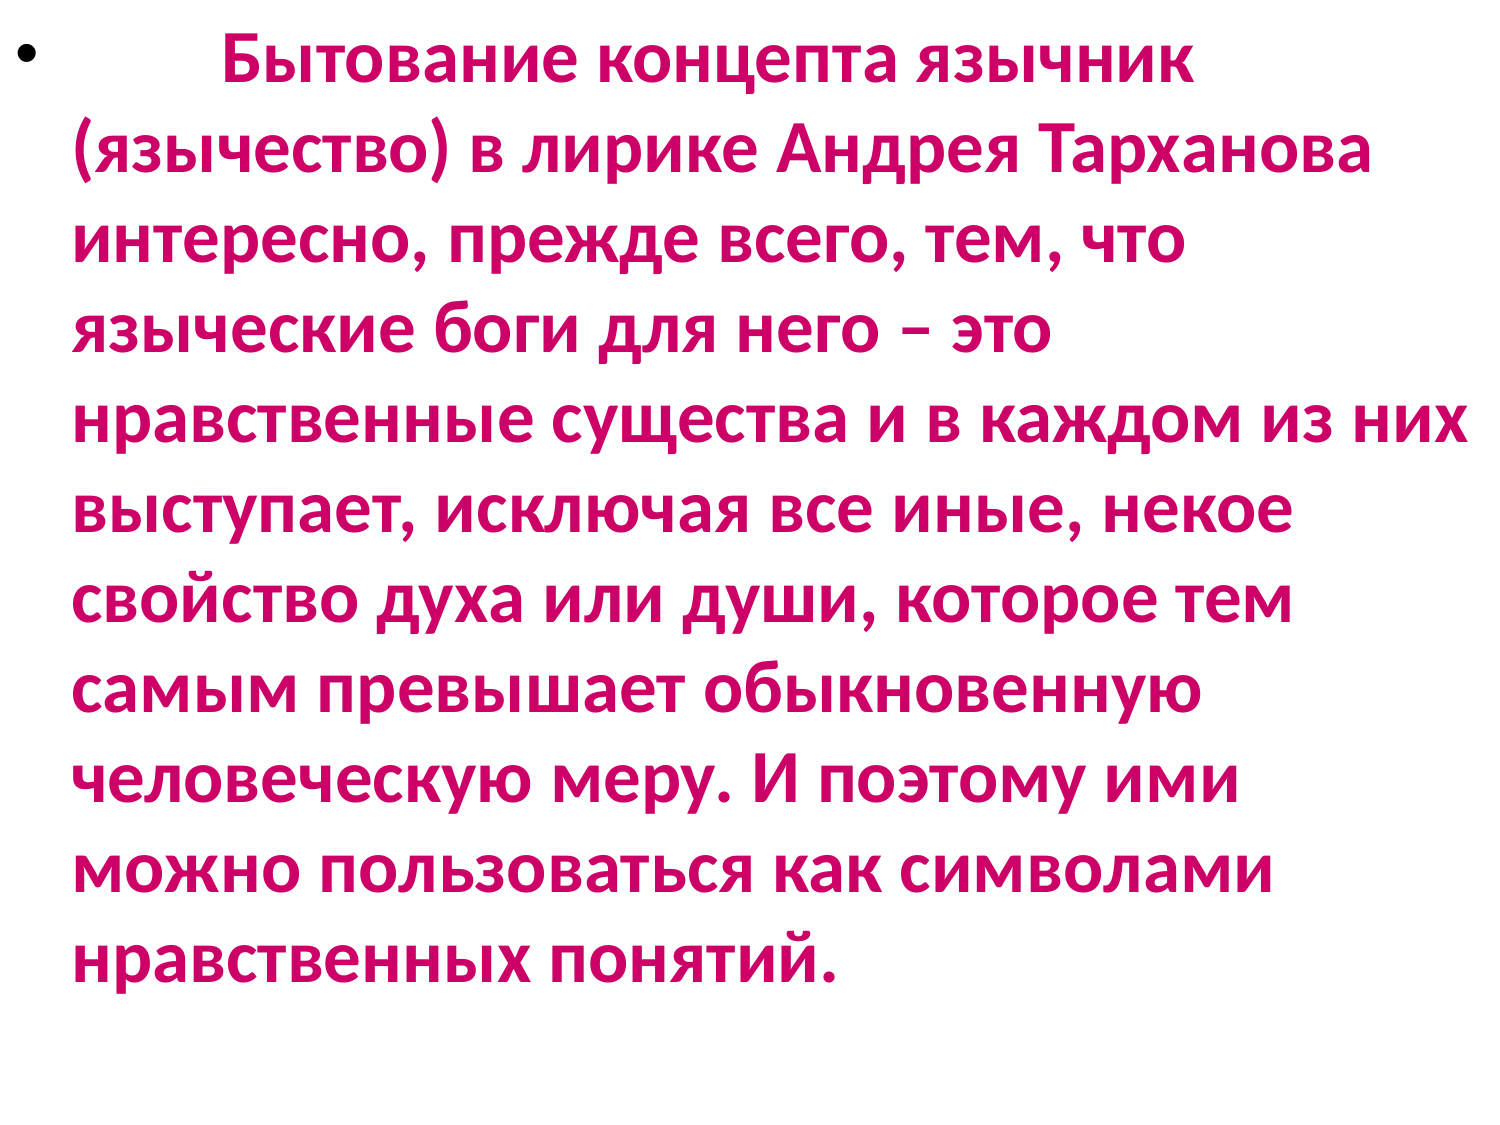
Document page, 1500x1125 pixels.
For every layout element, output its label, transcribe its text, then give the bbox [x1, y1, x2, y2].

list Бытование концепта язычник (язычество) в лирике Андрея Тарханова интересно, прежде всего, тем, что языческие боги для него – это нравственные существа и в каждом из них выступает, исключая все иные, некое свойство духа или души, которое тем самым превышает обыкновенную человеческую меру. И поэтому ими можно пользоваться как символами нравственных понятий. [0, 0, 1500, 1106]
